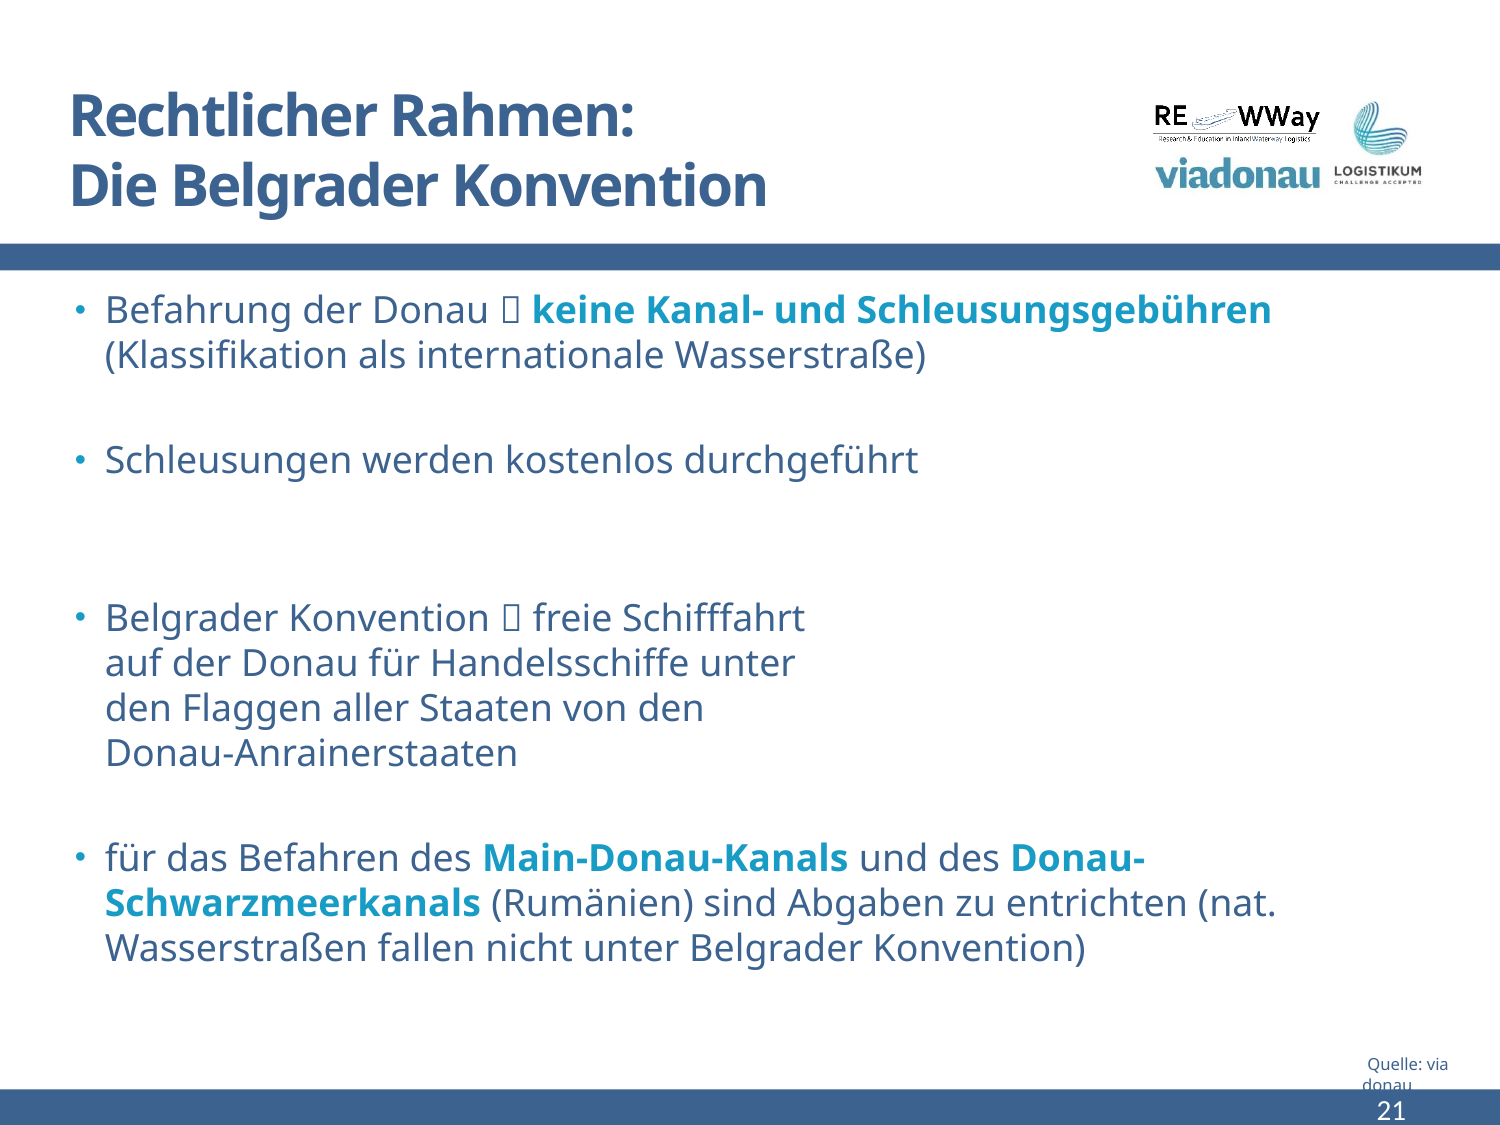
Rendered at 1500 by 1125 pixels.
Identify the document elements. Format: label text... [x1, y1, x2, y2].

picture [1404, 95, 1425, 190]
title Rechtlicher Rahmen: Die Belgrader Konvention [53, 66, 1404, 229]
list Befahrung der Donau  keine Kanal- und Schleusungsgebühren (Klassifikation als internationale Wasserstraße) Schleusungen werden kostenlos durchgeführt Belgrader Konvention  freie Schifffahrt auf der Donau für Handelsschiffe unter den Flaggen aller Staaten von den Donau-Anrainerstaaten für das Befahren des Main-Donau-Kanals und des Donau-Schwarzmeerkanals (Rumänien) sind Abgaben zu entrichten (nat. Wasserstraßen fallen nicht unter Belgrader Konvention) [59, 278, 1397, 1063]
slide_number 21 [1246, 1082, 1422, 1125]
text_box Quelle: via donau [1347, 1042, 1500, 1102]
